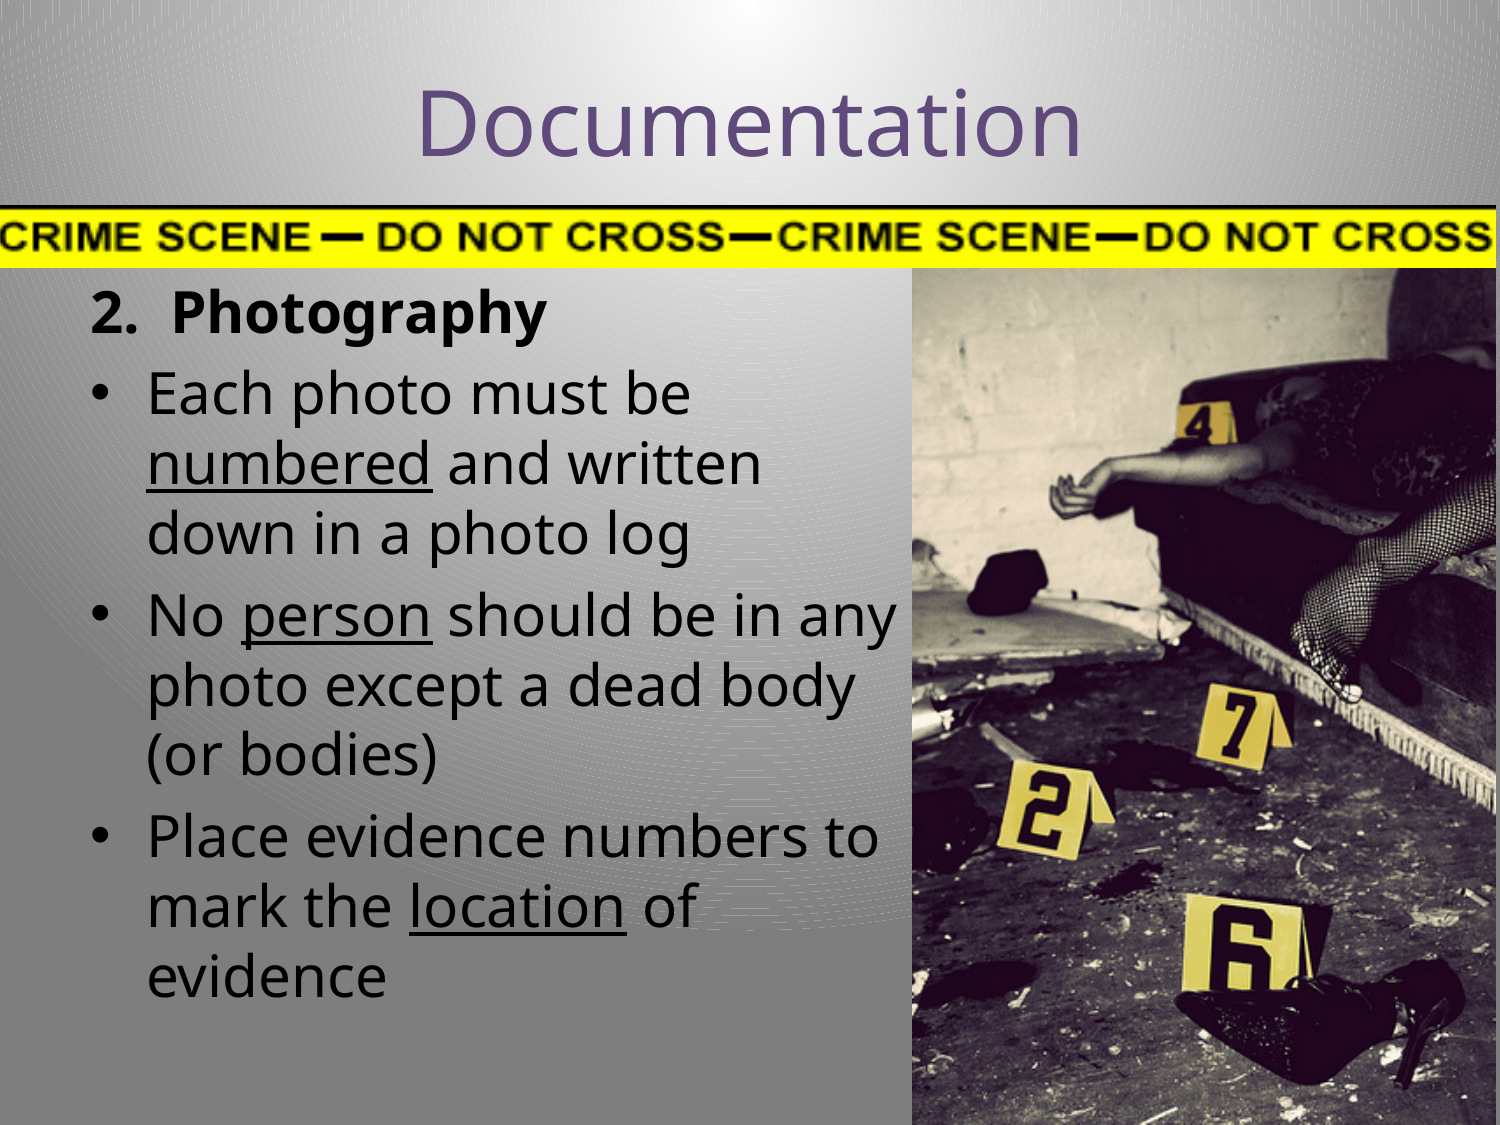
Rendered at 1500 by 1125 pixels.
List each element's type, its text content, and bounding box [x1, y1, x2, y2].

picture [0, 205, 1496, 1125]
title Documentation [75, 45, 1425, 195]
list 2. Photography Each photo must be numbered and written down in a photo log No person should be in any photo except a dead body (or bodies) Place evidence numbers to mark the location of evidence [75, 277, 906, 1041]
